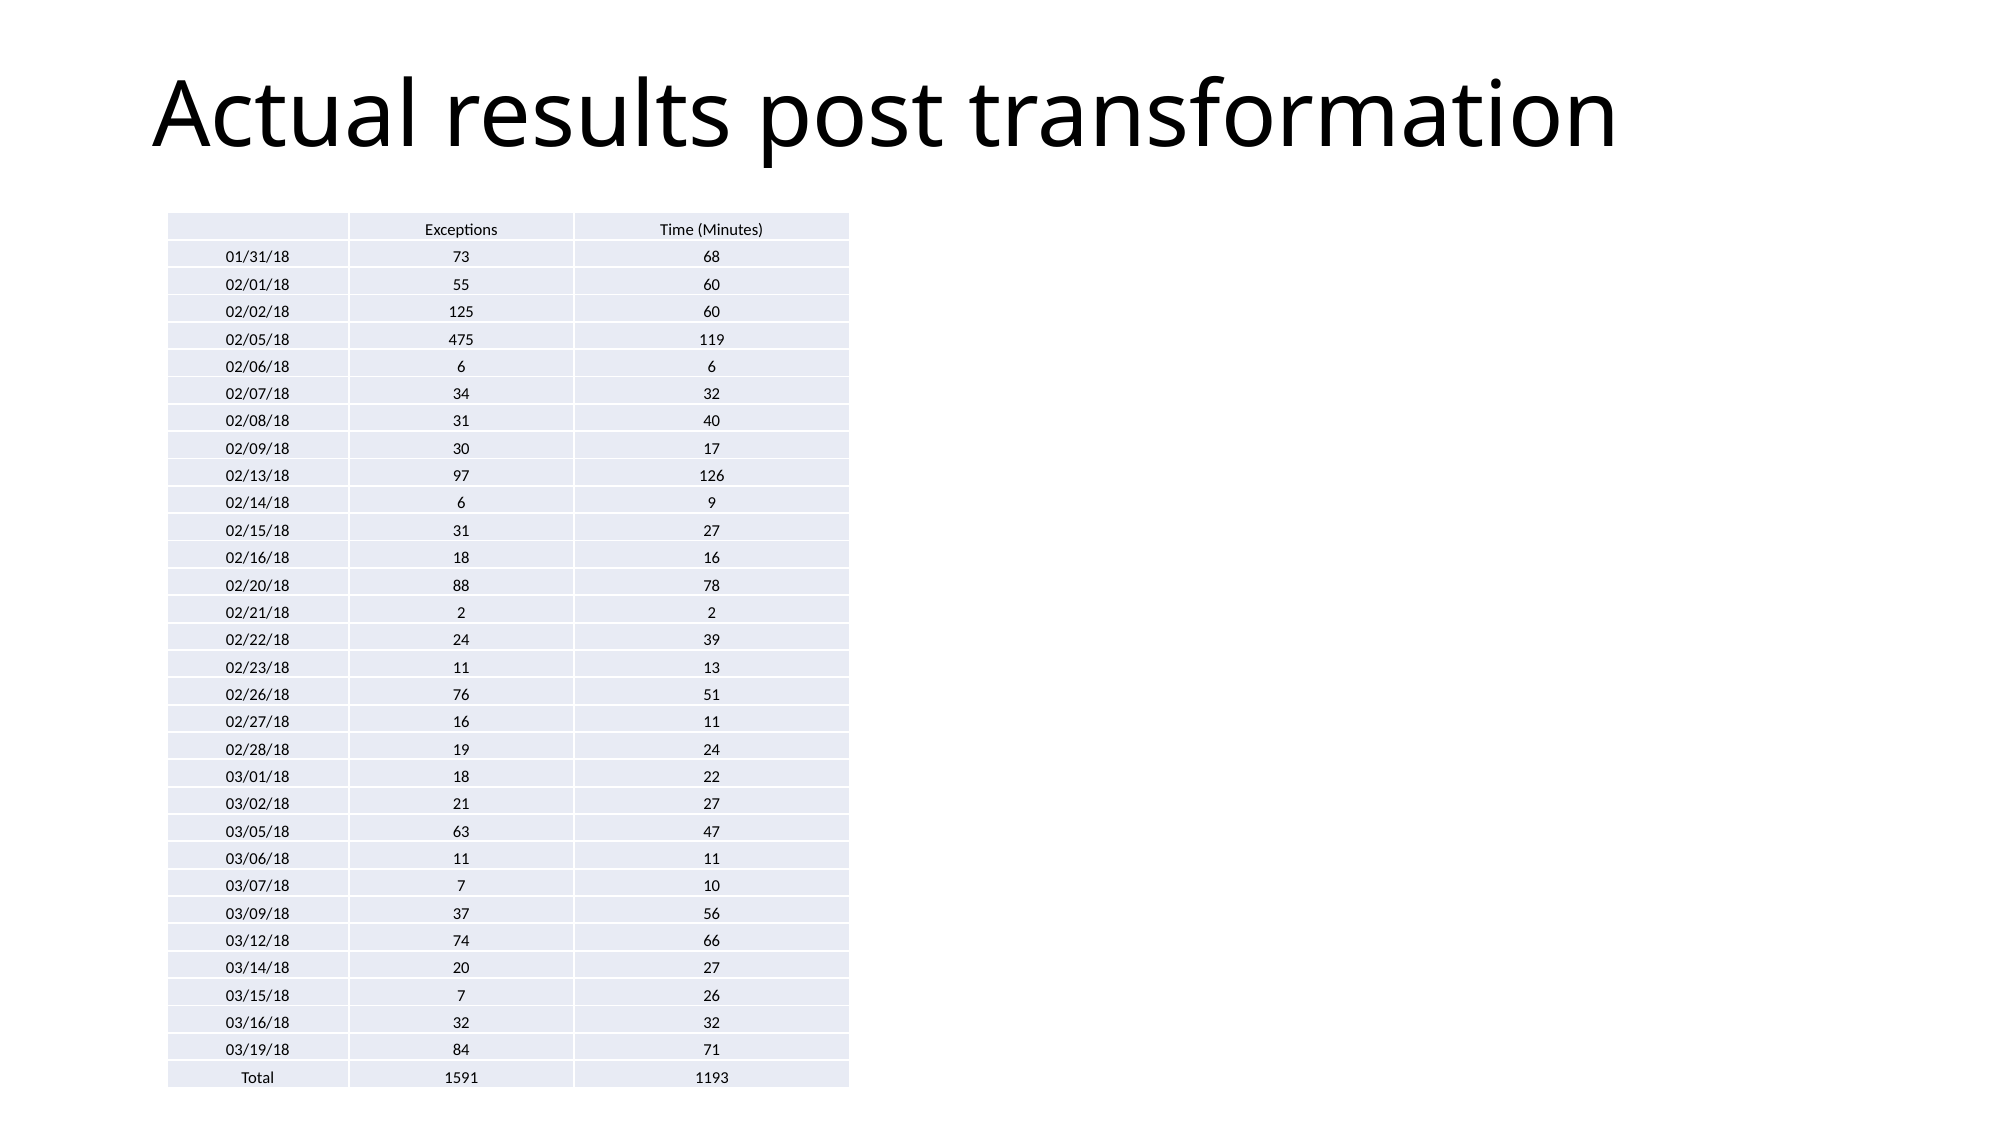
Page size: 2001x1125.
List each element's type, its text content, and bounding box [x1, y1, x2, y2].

table_cell 03/15/18 [168, 979, 348, 1005]
table_cell 20 [350, 952, 573, 977]
table_cell 02/21/18 [168, 596, 348, 622]
table_cell 02/02/18 [168, 295, 348, 321]
table_cell 02/08/18 [168, 405, 348, 430]
table_cell 02/20/18 [168, 569, 348, 594]
table_header Exceptions [350, 213, 573, 239]
table_header Time (Minutes) [575, 213, 849, 239]
table_cell 03/01/18 [168, 760, 348, 786]
table_cell 03/05/18 [168, 815, 348, 840]
table_cell 84 [350, 1034, 573, 1059]
table_cell 01/31/18 [168, 241, 348, 266]
table_cell 6 [350, 350, 573, 376]
table_cell 03/07/18 [168, 870, 348, 895]
table_cell 32 [350, 1006, 573, 1032]
table_cell 7 [350, 979, 573, 1005]
table_header [168, 213, 348, 239]
table_cell 39 [575, 624, 849, 649]
table_cell 55 [350, 268, 573, 294]
table_cell 03/14/18 [168, 952, 348, 977]
table_cell 60 [575, 268, 849, 294]
table_cell 13 [575, 651, 849, 676]
table_cell 02/13/18 [168, 459, 348, 485]
table_cell 32 [575, 1006, 849, 1032]
title Actual results post transformation [137, 59, 1863, 278]
table_cell 97 [350, 459, 573, 485]
table_cell 27 [575, 788, 849, 813]
table_cell 03/19/18 [168, 1034, 348, 1059]
table_cell 11 [575, 706, 849, 731]
table_cell 16 [575, 541, 849, 567]
table_cell 125 [350, 295, 573, 321]
table_cell 56 [575, 897, 849, 922]
table_cell 32 [575, 377, 849, 403]
table_cell 76 [350, 678, 573, 704]
table_cell 68 [575, 241, 849, 266]
table_cell 03/16/18 [168, 1006, 348, 1032]
table_cell 24 [575, 733, 849, 758]
table_cell 27 [575, 952, 849, 977]
table_cell 1193 [575, 1061, 849, 1087]
table_cell 78 [575, 569, 849, 594]
table_cell 02/28/18 [168, 733, 348, 758]
table_cell 11 [575, 842, 849, 868]
table_cell 21 [350, 788, 573, 813]
table_cell 9 [575, 487, 849, 512]
table_cell 47 [575, 815, 849, 840]
table_cell 119 [575, 323, 849, 348]
table_cell 02/23/18 [168, 651, 348, 676]
table_cell 02/06/18 [168, 350, 348, 376]
table_cell 03/12/18 [168, 924, 348, 950]
table_cell 40 [575, 405, 849, 430]
table_cell 02/15/18 [168, 514, 348, 540]
table_cell 19 [350, 733, 573, 758]
table_cell 11 [350, 651, 573, 676]
table_cell 17 [575, 432, 849, 458]
table_cell 88 [350, 569, 573, 594]
table_cell 02/16/18 [168, 541, 348, 567]
table_cell 03/02/18 [168, 788, 348, 813]
table_cell 63 [350, 815, 573, 840]
table_cell 7 [350, 870, 573, 895]
table_cell 27 [575, 514, 849, 540]
table_cell 22 [575, 760, 849, 786]
table_cell 02/26/18 [168, 678, 348, 704]
table_cell 02/07/18 [168, 377, 348, 403]
table_cell 51 [575, 678, 849, 704]
table_cell 02/09/18 [168, 432, 348, 458]
table_cell 10 [575, 870, 849, 895]
table_cell 02/22/18 [168, 624, 348, 649]
table_cell 475 [350, 323, 573, 348]
table_cell 02/05/18 [168, 323, 348, 348]
table_cell 74 [350, 924, 573, 950]
table_cell 6 [575, 350, 849, 376]
table_cell 2 [350, 596, 573, 622]
table_cell 02/14/18 [168, 487, 348, 512]
table_cell 126 [575, 459, 849, 485]
table_cell 03/09/18 [168, 897, 348, 922]
table_cell 24 [350, 624, 573, 649]
table_cell 1591 [350, 1061, 573, 1087]
table_cell 60 [575, 295, 849, 321]
table_cell 26 [575, 979, 849, 1005]
table_cell 18 [350, 541, 573, 567]
table_cell 16 [350, 706, 573, 731]
table_cell 02/01/18 [168, 268, 348, 294]
table_cell 37 [350, 897, 573, 922]
table_cell 34 [350, 377, 573, 403]
table_cell 11 [350, 842, 573, 868]
table_cell 03/06/18 [168, 842, 348, 868]
table_cell 2 [575, 596, 849, 622]
table_cell 30 [350, 432, 573, 458]
table_cell Total [168, 1061, 348, 1087]
table_cell 02/27/18 [168, 706, 348, 731]
table_cell 18 [350, 760, 573, 786]
table_cell 6 [350, 487, 573, 512]
table_cell 73 [350, 241, 573, 266]
table_cell 31 [350, 514, 573, 540]
table_cell 66 [575, 924, 849, 950]
table_cell 31 [350, 405, 573, 430]
table_cell 71 [575, 1034, 849, 1059]
